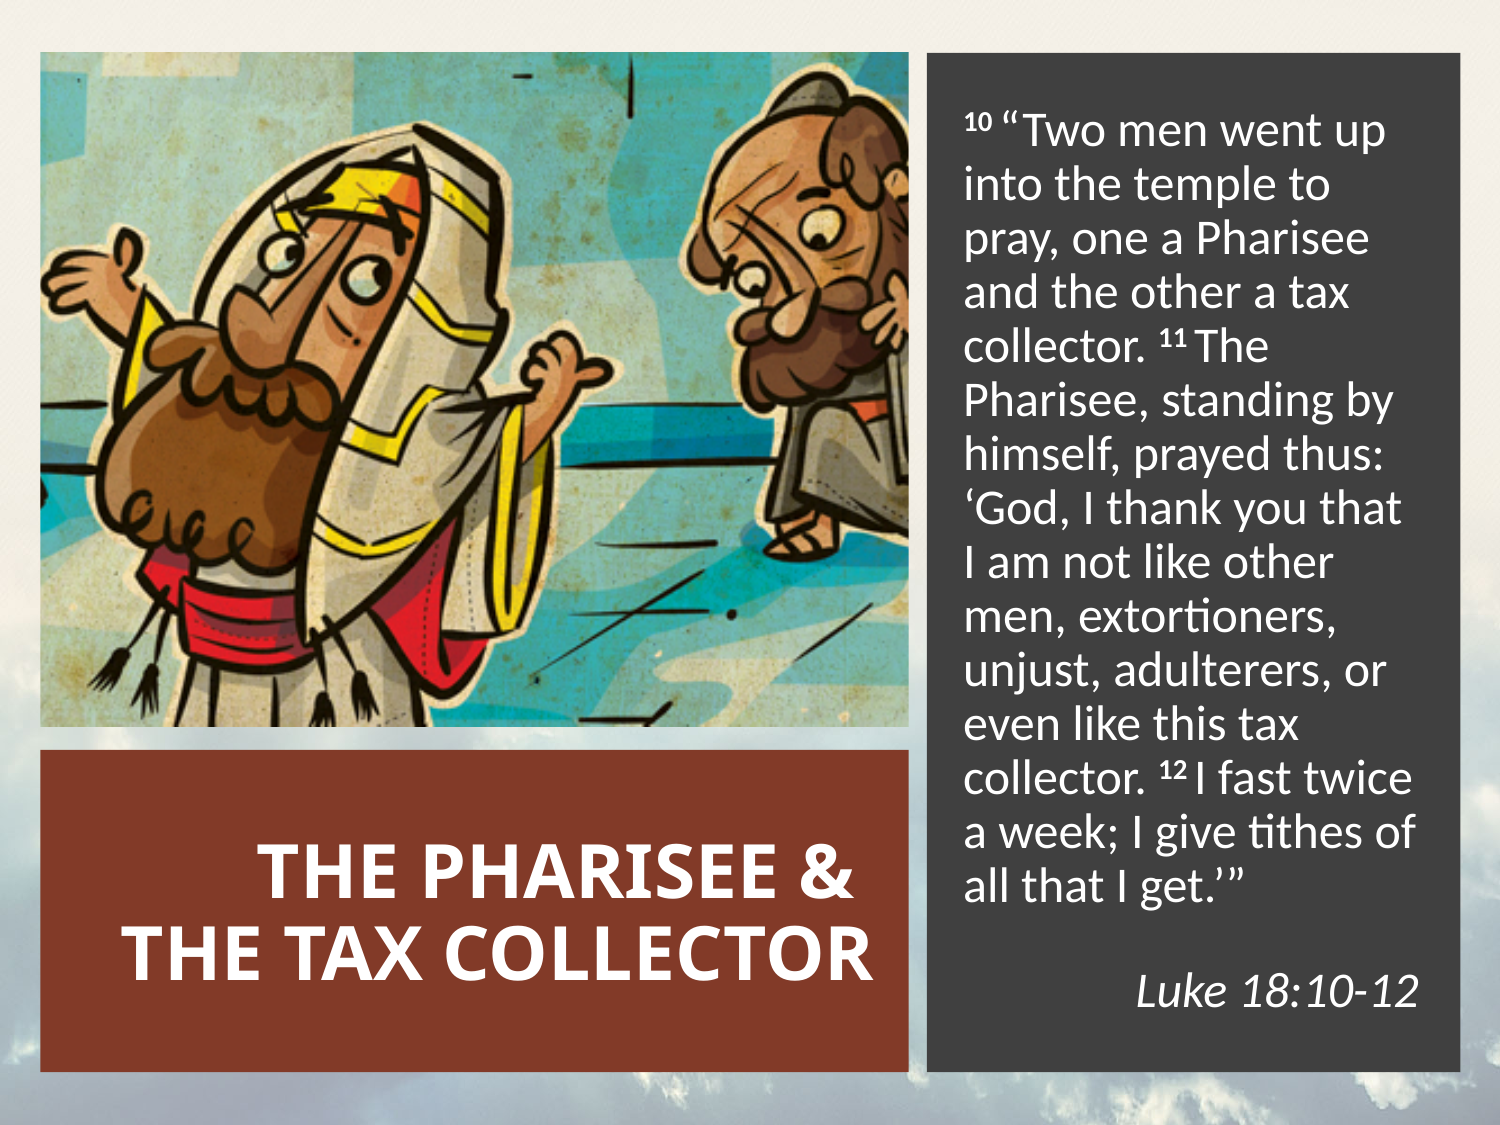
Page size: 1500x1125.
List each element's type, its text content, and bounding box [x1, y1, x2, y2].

list 10 “Two men went up into the temple to pray, one a Pharisee and the other a tax collector. 11 The Pharisee, standing by himself, prayed thus: ‘God, I thank you that I am not like other men, extortioners, unjust, adulterers, or even like this tax collector. 12 I fast twice a week; I give tithes of all that I get.’” Luke 18:10-12 [948, 72, 1436, 1049]
text_box [926, 52, 1461, 1073]
text_box [39, 749, 910, 1073]
picture [0, 0, 1500, 1125]
title The Pharisee & the Tax Collector [39, 782, 890, 1049]
